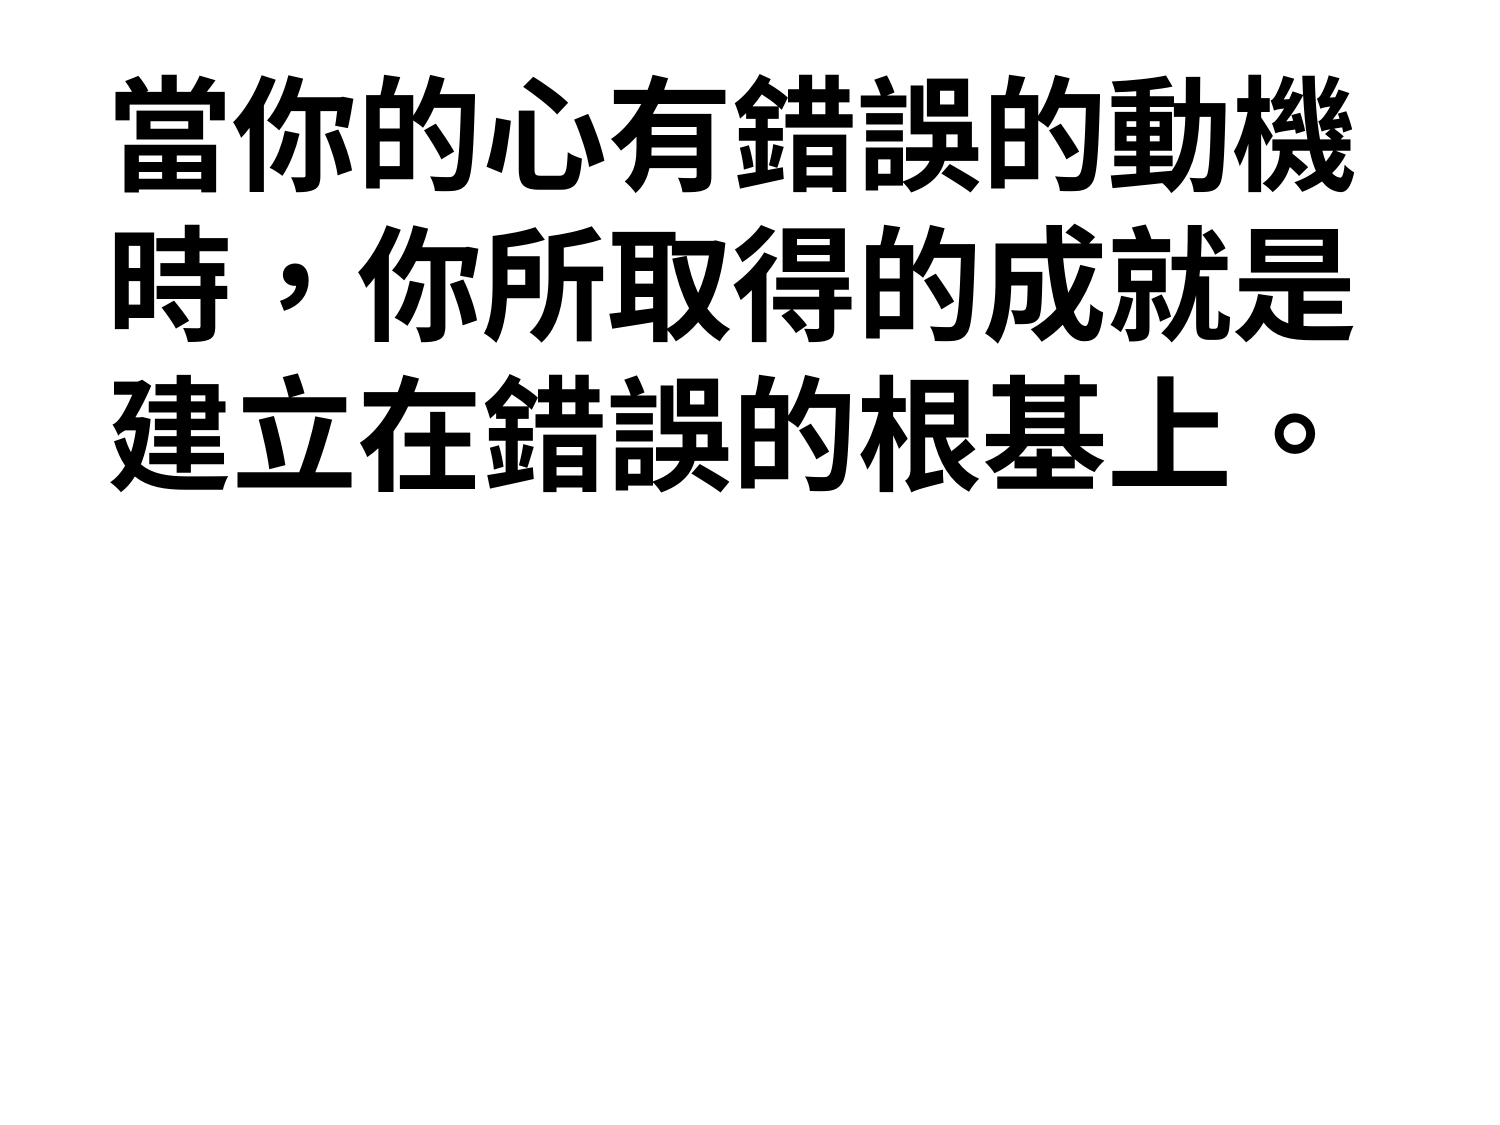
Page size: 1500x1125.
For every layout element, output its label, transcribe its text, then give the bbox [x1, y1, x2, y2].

text_box 當你的心有錯誤的動機時，你所取得的成就是建立在錯誤的根基上。 [92, 48, 1481, 514]
